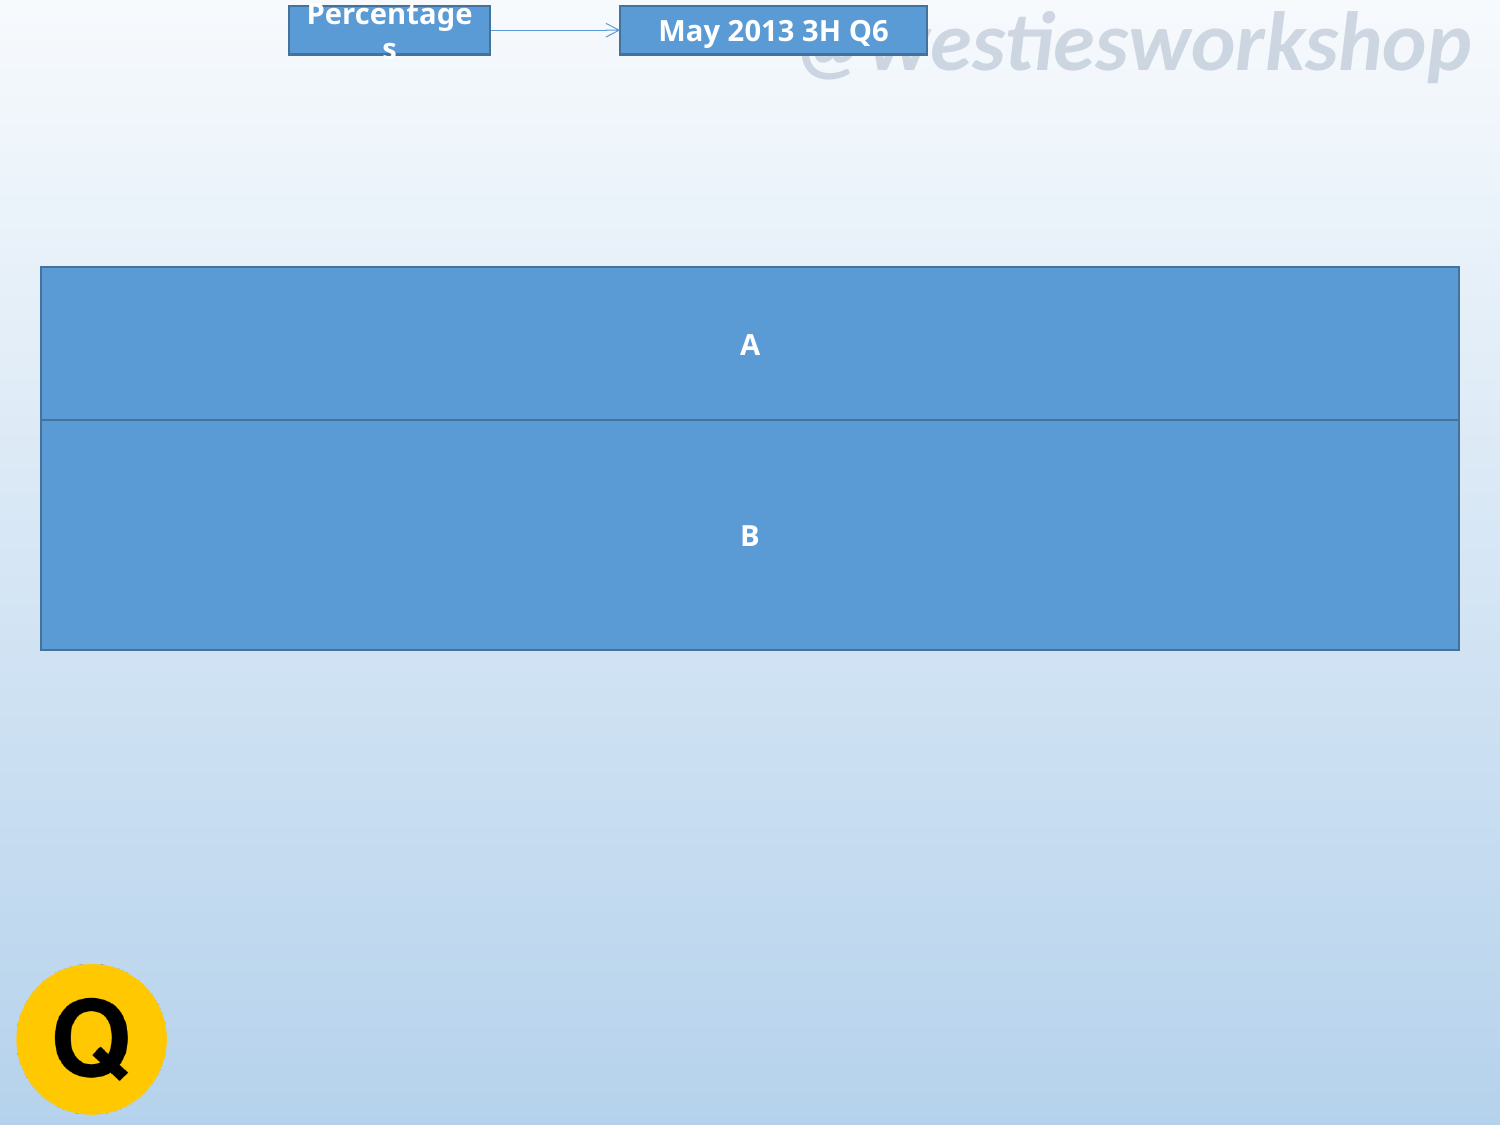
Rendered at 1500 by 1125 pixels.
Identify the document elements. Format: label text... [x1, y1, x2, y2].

text_box May 2013 3H Q6 [619, 5, 928, 56]
picture [41, 267, 1459, 650]
picture [0, 940, 191, 1125]
text_box Percentages [288, 5, 491, 56]
